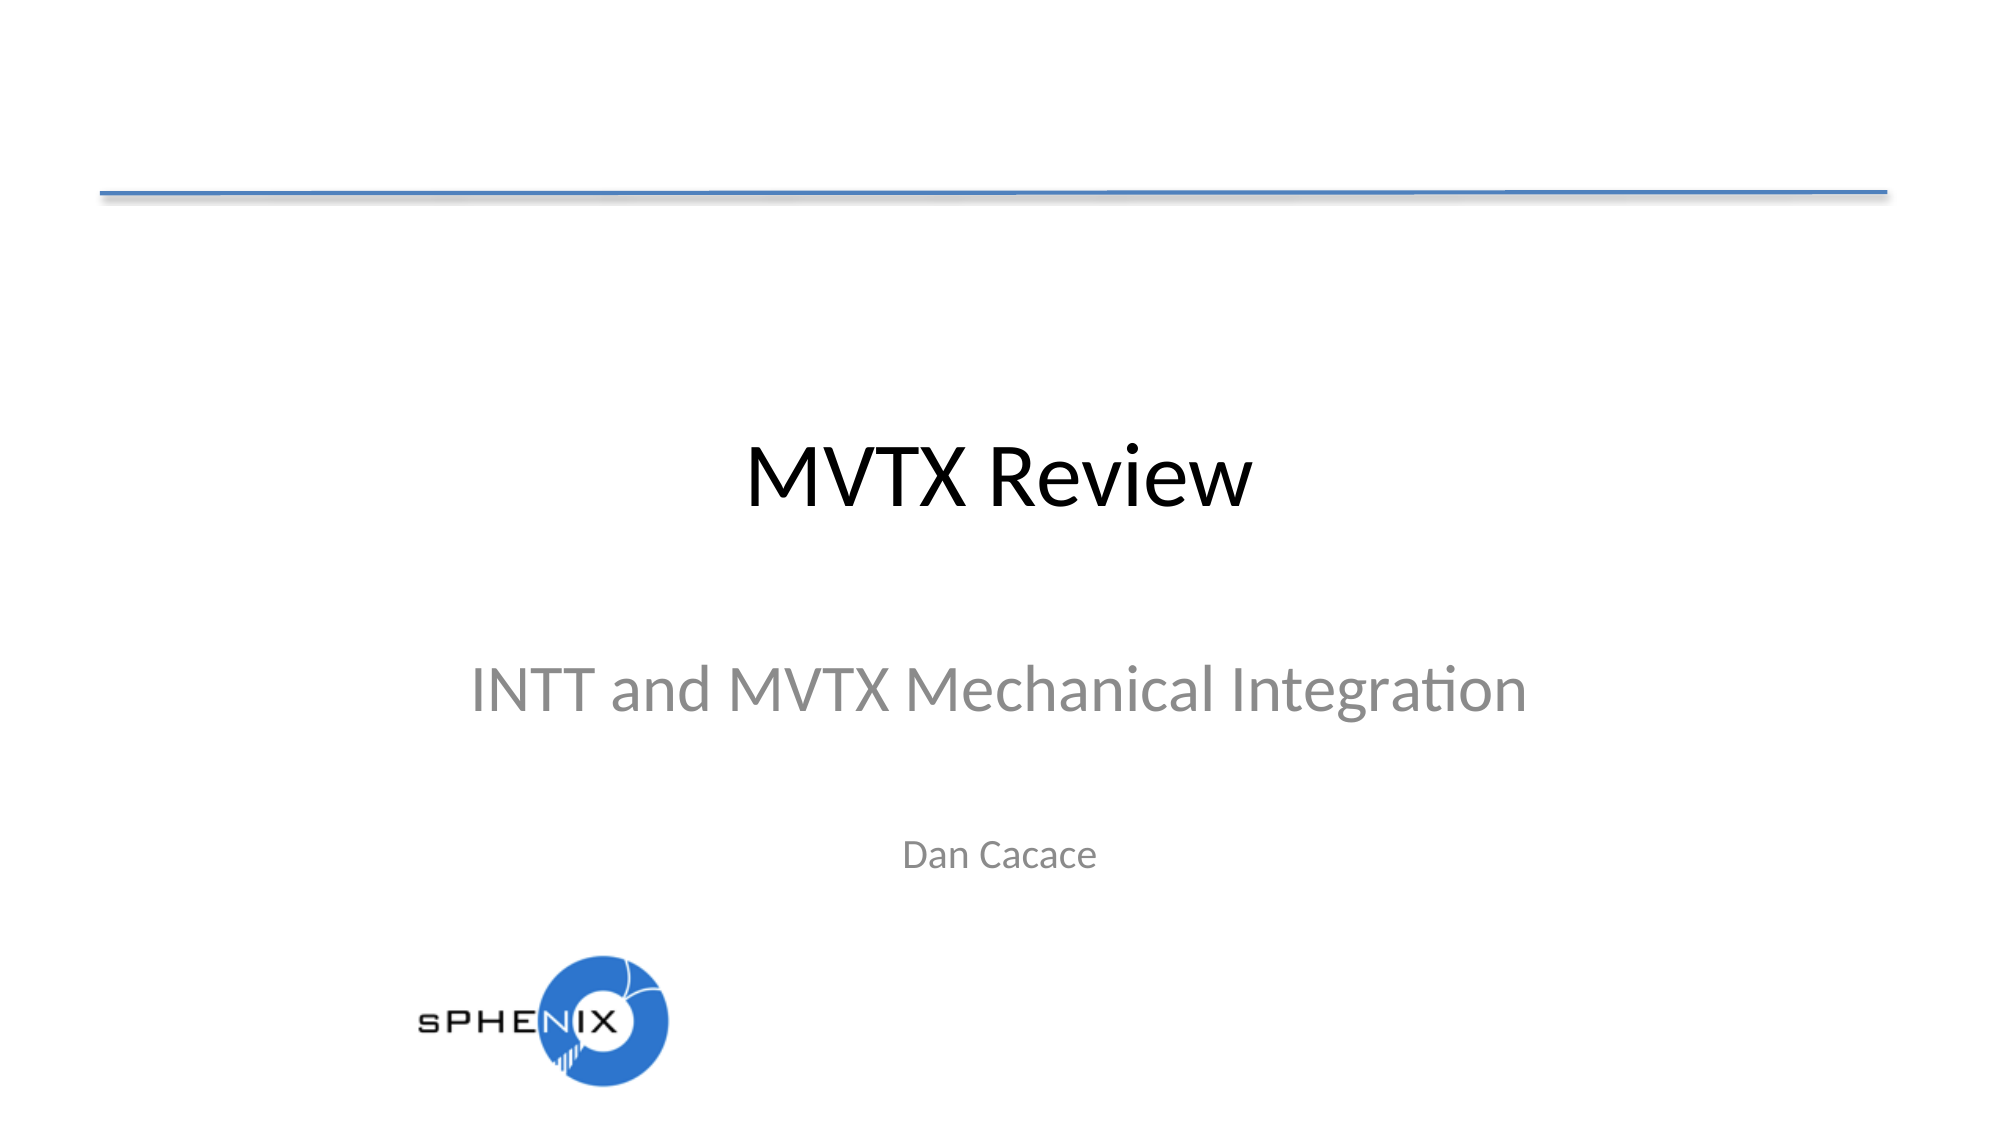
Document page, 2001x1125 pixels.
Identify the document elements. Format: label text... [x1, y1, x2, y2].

title MVTX Review [150, 349, 1850, 591]
picture [400, 942, 684, 1103]
subtitle INTT and MVTX Mechanical Integration Dan Cacace [300, 637, 1700, 925]
